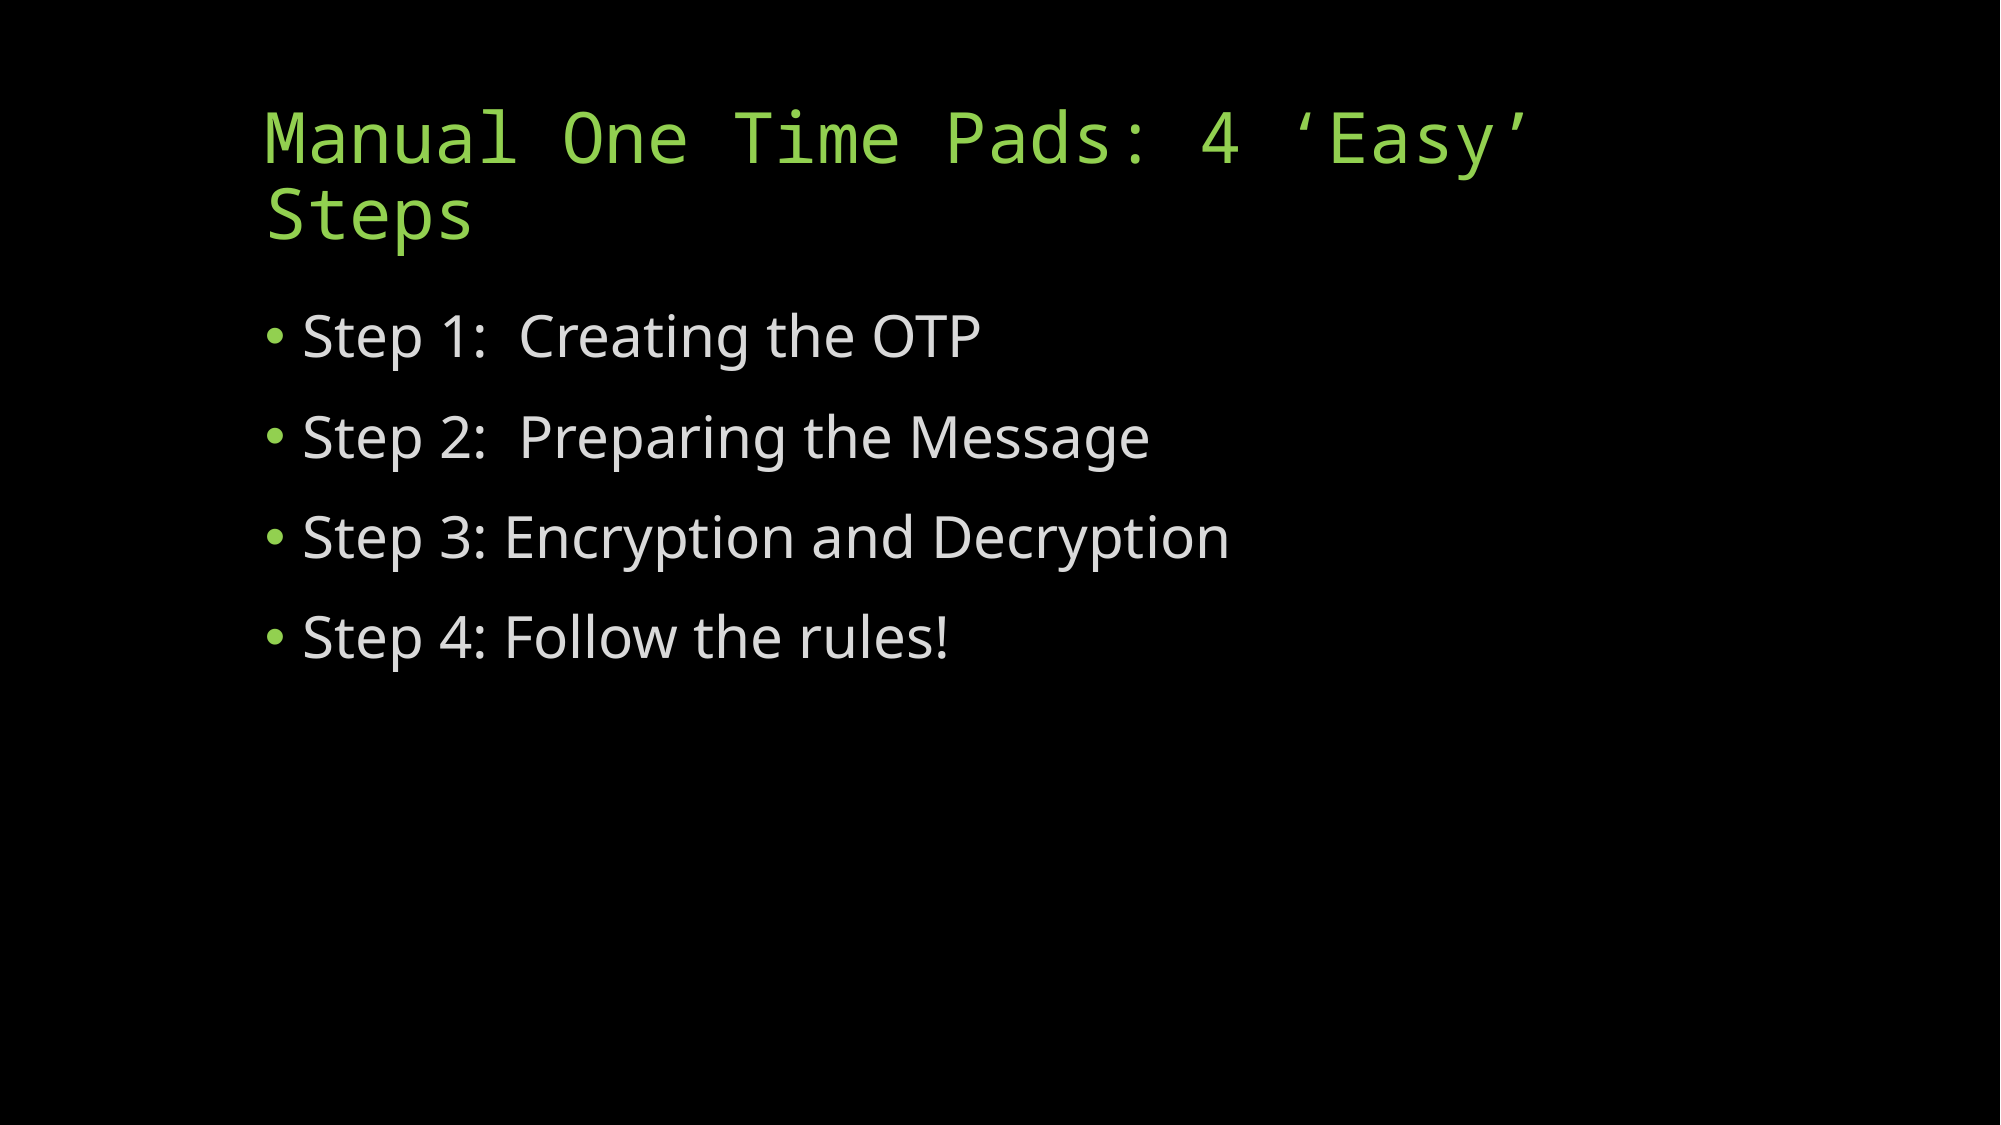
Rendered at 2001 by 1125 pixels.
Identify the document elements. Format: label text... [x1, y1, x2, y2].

title Manual One Time Pads: 4 ‘Easy’ Steps [249, 75, 1750, 263]
list Step 1: Creating the OTP Step 2: Preparing the Message Step 3: Encryption and Decryption Step 4: Follow the rules! [249, 299, 1750, 1000]
